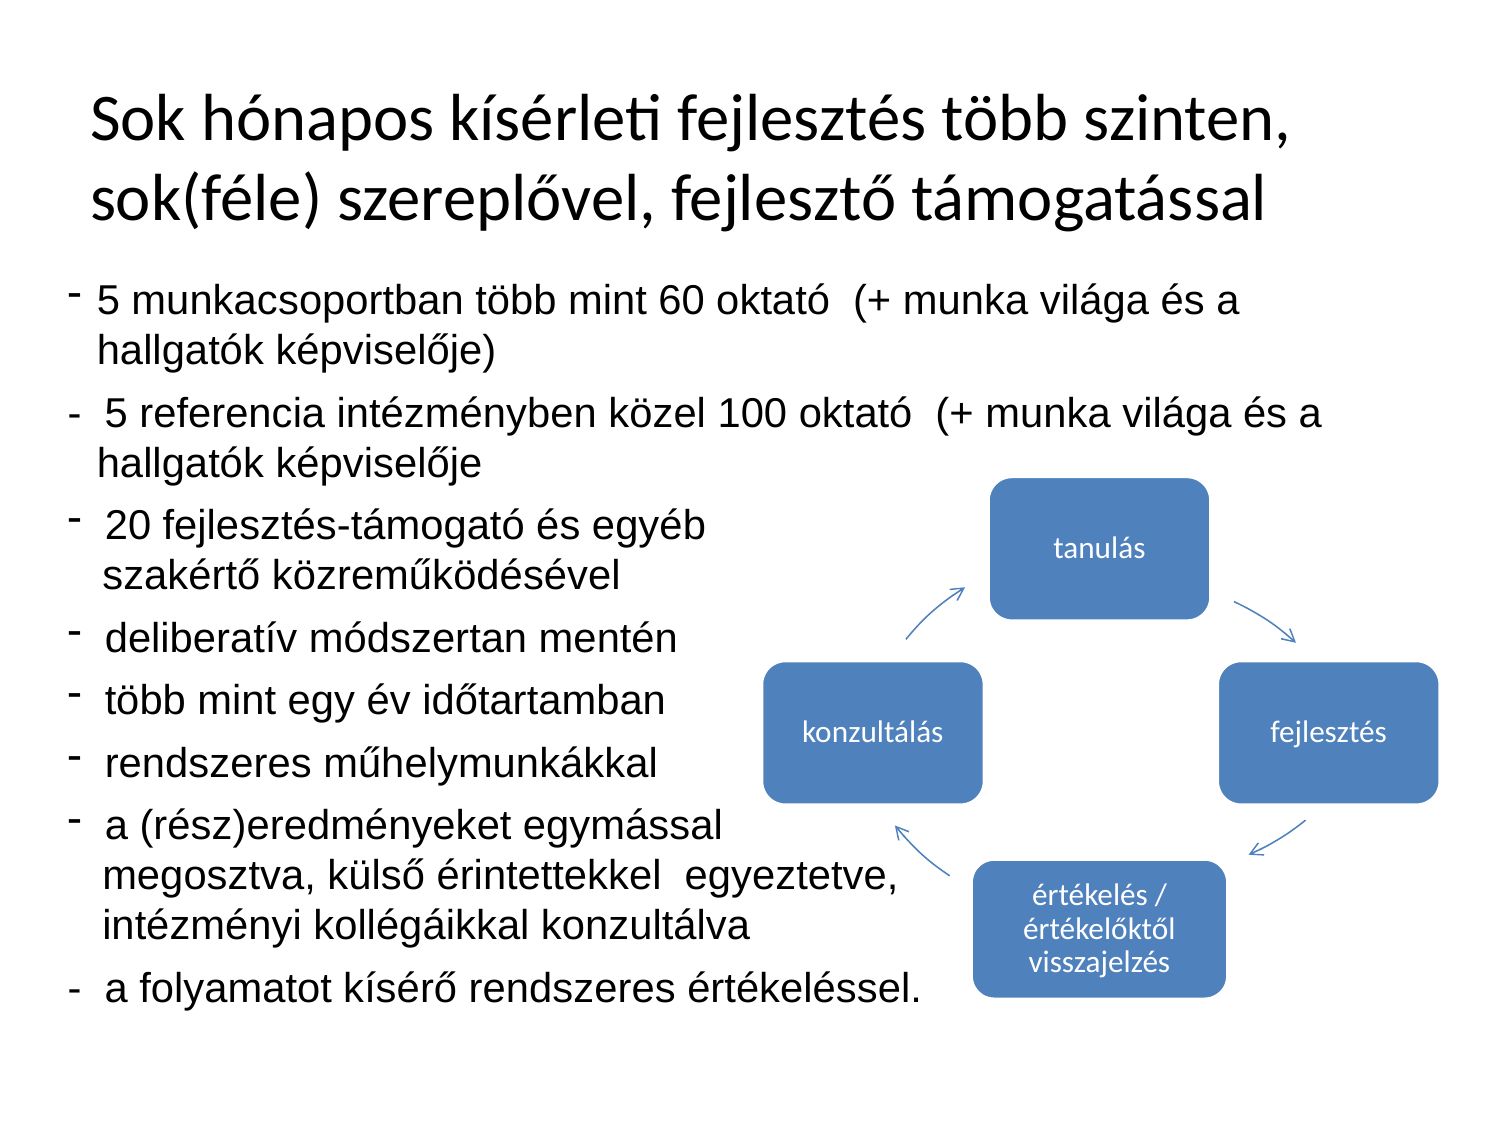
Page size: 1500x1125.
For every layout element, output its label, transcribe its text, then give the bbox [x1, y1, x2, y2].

list Sok hónapos kísérleti fejlesztés több szinten, sok(féle) szereplővel, fejlesztő támogatással [75, 66, 1425, 244]
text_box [678, 432, 1495, 1059]
text_box 5 munkacsoportban több mint 60 oktató (+ munka világa és a hallgatók képviselője) - 5 referencia intézményben közel 100 oktató (+ munka világa és a hallgatók képviselője 20 fejlesztés-támogató és egyéb szakértő közreműködésével deliberatív módszertan mentén több mint egy év időtartamban rendszeres műhelymunkákkal a (rész)eredményeket egymással megosztva, külső érintettekkel egyeztetve, intézményi kollégáikkal konzultálva - a folyamatot kísérő rendszeres értékeléssel. [53, 265, 1345, 1125]
